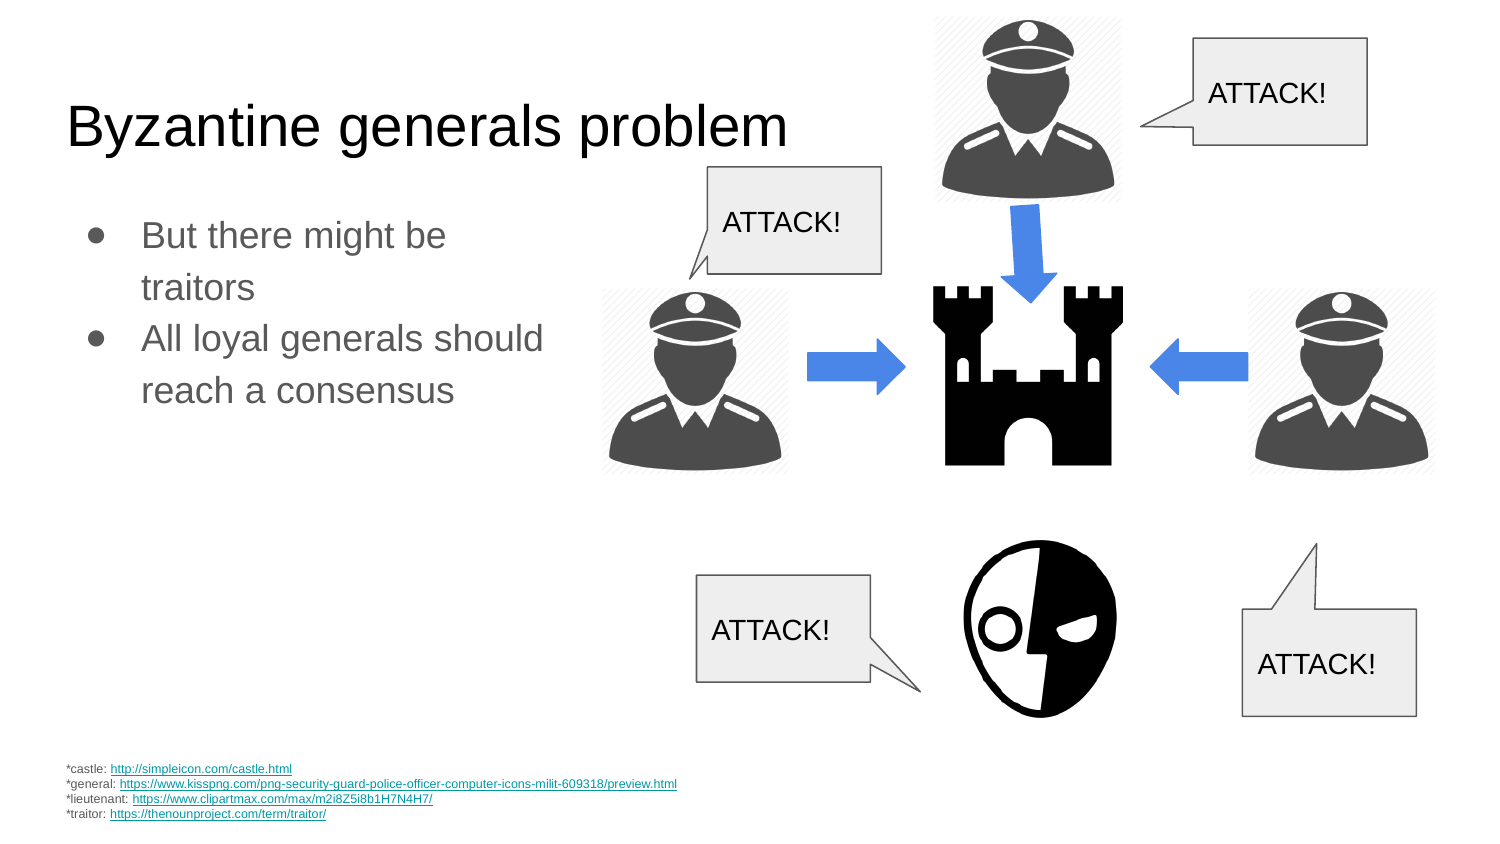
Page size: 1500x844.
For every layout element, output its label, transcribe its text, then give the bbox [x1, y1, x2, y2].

text_box [807, 338, 906, 395]
picture [1246, 286, 1437, 477]
text_box [1001, 211, 1057, 279]
text_box ATTACK! [1140, 38, 1368, 146]
title Byzantine generals problem [1126, 72, 1449, 167]
text_box ATTACK! [1242, 543, 1417, 717]
text_box ATTACK! [689, 166, 882, 279]
list But there might be traitors All loyal generals should reach a consensus [51, 189, 563, 746]
title Byzantine generals problem [51, 72, 927, 167]
text_box *castle: http://simpleicon.com/castle.html *general: https://www.kisspng.com/png-security-guard-police-officer-computer-icons-milit-609318/preview.html *lieutenant: https://www.clipartmax.com/max/m2i8Z5i8b1H7N4H7/ *traitor: https://thenounproject.com/term/traitor/ [51, 746, 1427, 814]
text_box [1150, 338, 1241, 395]
picture [945, 533, 1135, 724]
text_box ATTACK! [696, 575, 921, 692]
picture [932, 14, 1123, 205]
picture [932, 280, 1123, 471]
picture [600, 286, 791, 477]
